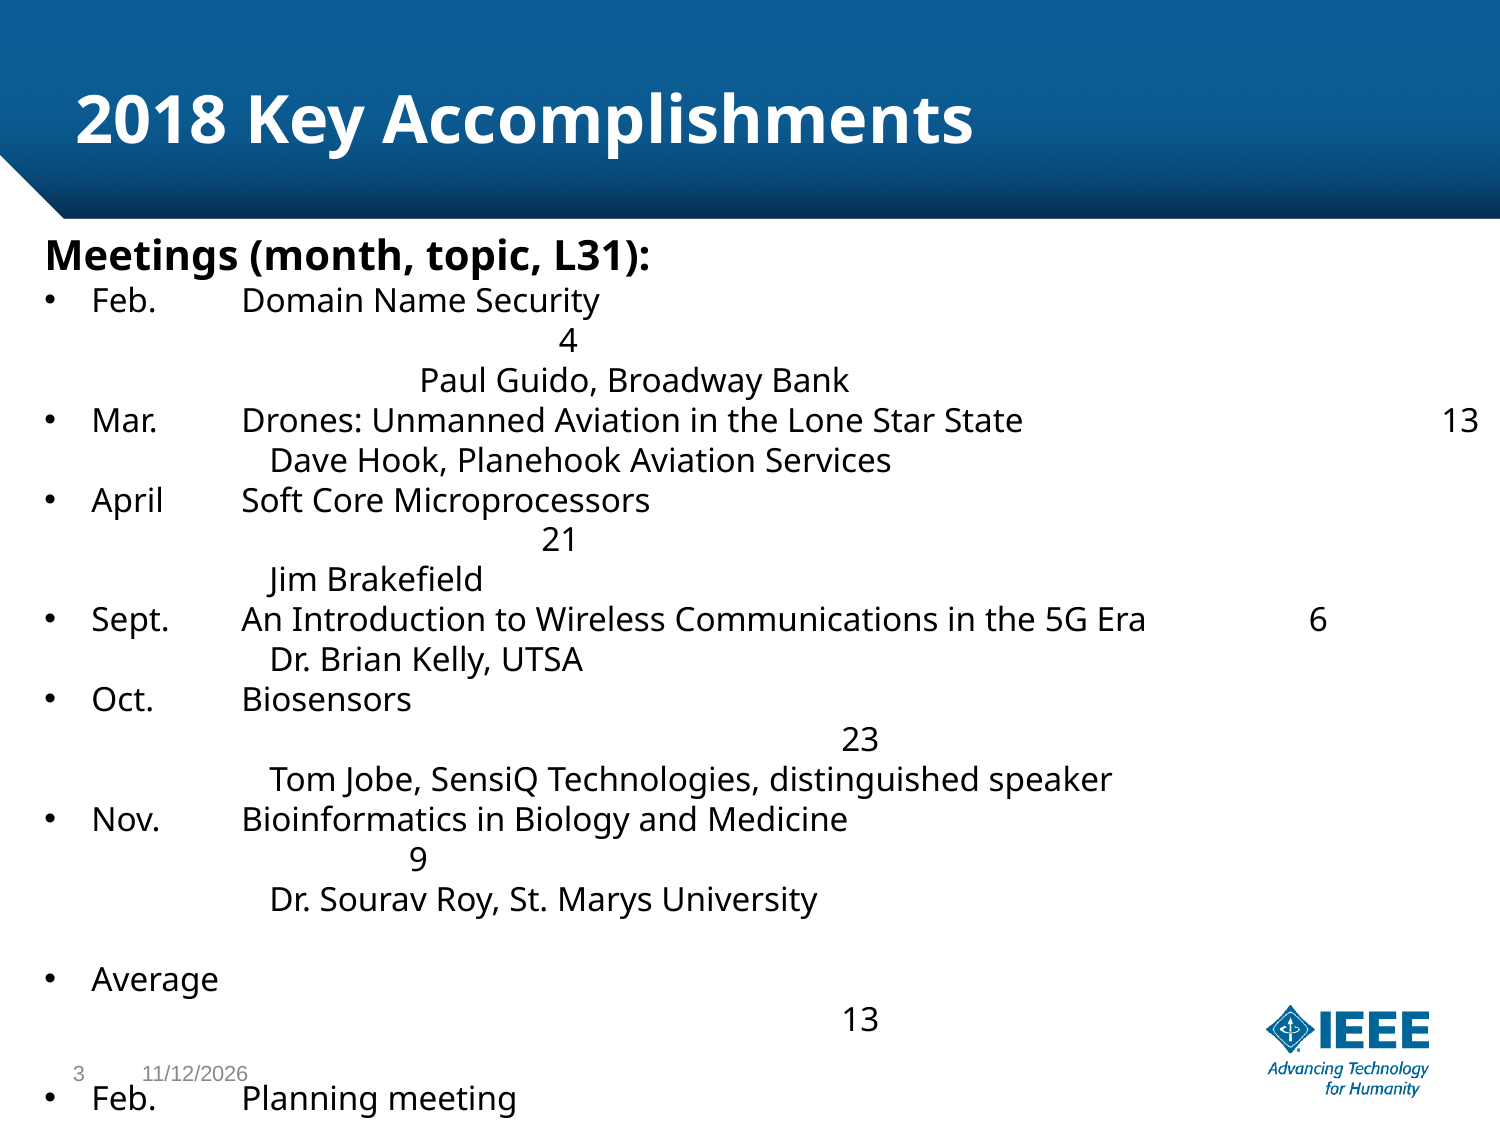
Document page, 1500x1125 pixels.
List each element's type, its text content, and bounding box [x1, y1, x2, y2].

text_box Meetings (month, topic, L31): Feb. Domain Name Security 4 Paul Guido, Broadway Bank Mar. Drones: Unmanned Aviation in the Lone Star State 13 Dave Hook, Planehook Aviation Services April Soft Core Microprocessors 21 Jim Brakefield Sept. An Introduction to Wireless Communications in the 5G Era 6 Dr. Brian Kelly, UTSA Oct. Biosensors 23 Tom Jobe, SensiQ Technologies, distinguished speaker Nov. Bioinformatics in Biology and Medicine 9 Dr. Sourav Roy, St. Marys University Average 13 Feb. Planning meeting 6 Sept. Planning meeting 6 [29, 221, 1500, 1125]
picture [0, 0, 1500, 1125]
title 2018 Key Accomplishments [60, 32, 1436, 202]
